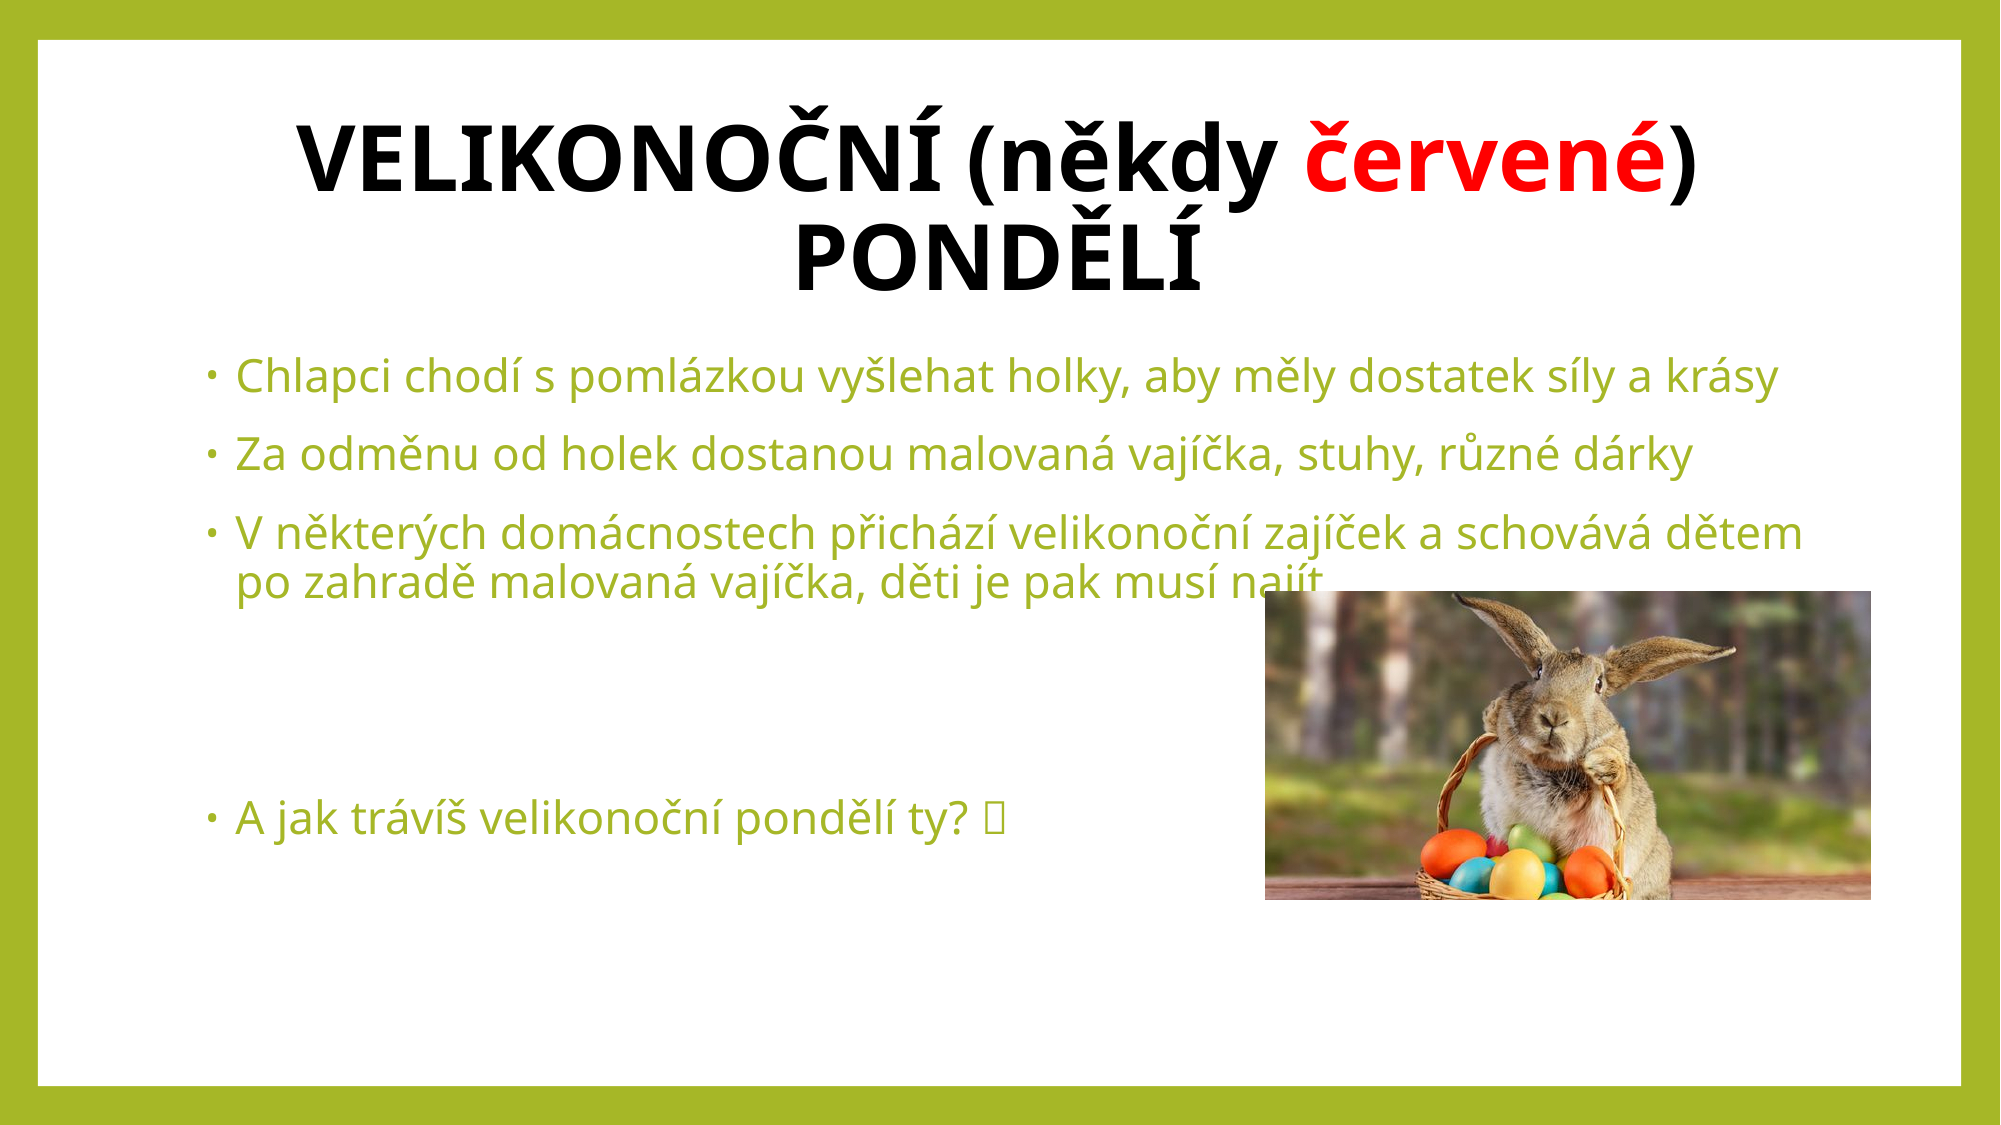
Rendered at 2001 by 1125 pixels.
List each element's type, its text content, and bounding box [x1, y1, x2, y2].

title VELIKONOČNÍ (někdy červené) PONDĚLÍ [187, 99, 1808, 323]
list Chlapci chodí s pomlázkou vyšlehat holky, aby měly dostatek síly a krásy Za odměnu od holek dostanou malovaná vajíčka, stuhy, různé dárky V některých domácnostech přichází velikonoční zajíček a schovává dětem po zahradě malovaná vajíčka, děti je pak musí najít A jak trávíš velikonoční pondělí ty?  [183, 345, 1851, 1102]
picture [1264, 591, 1872, 901]
